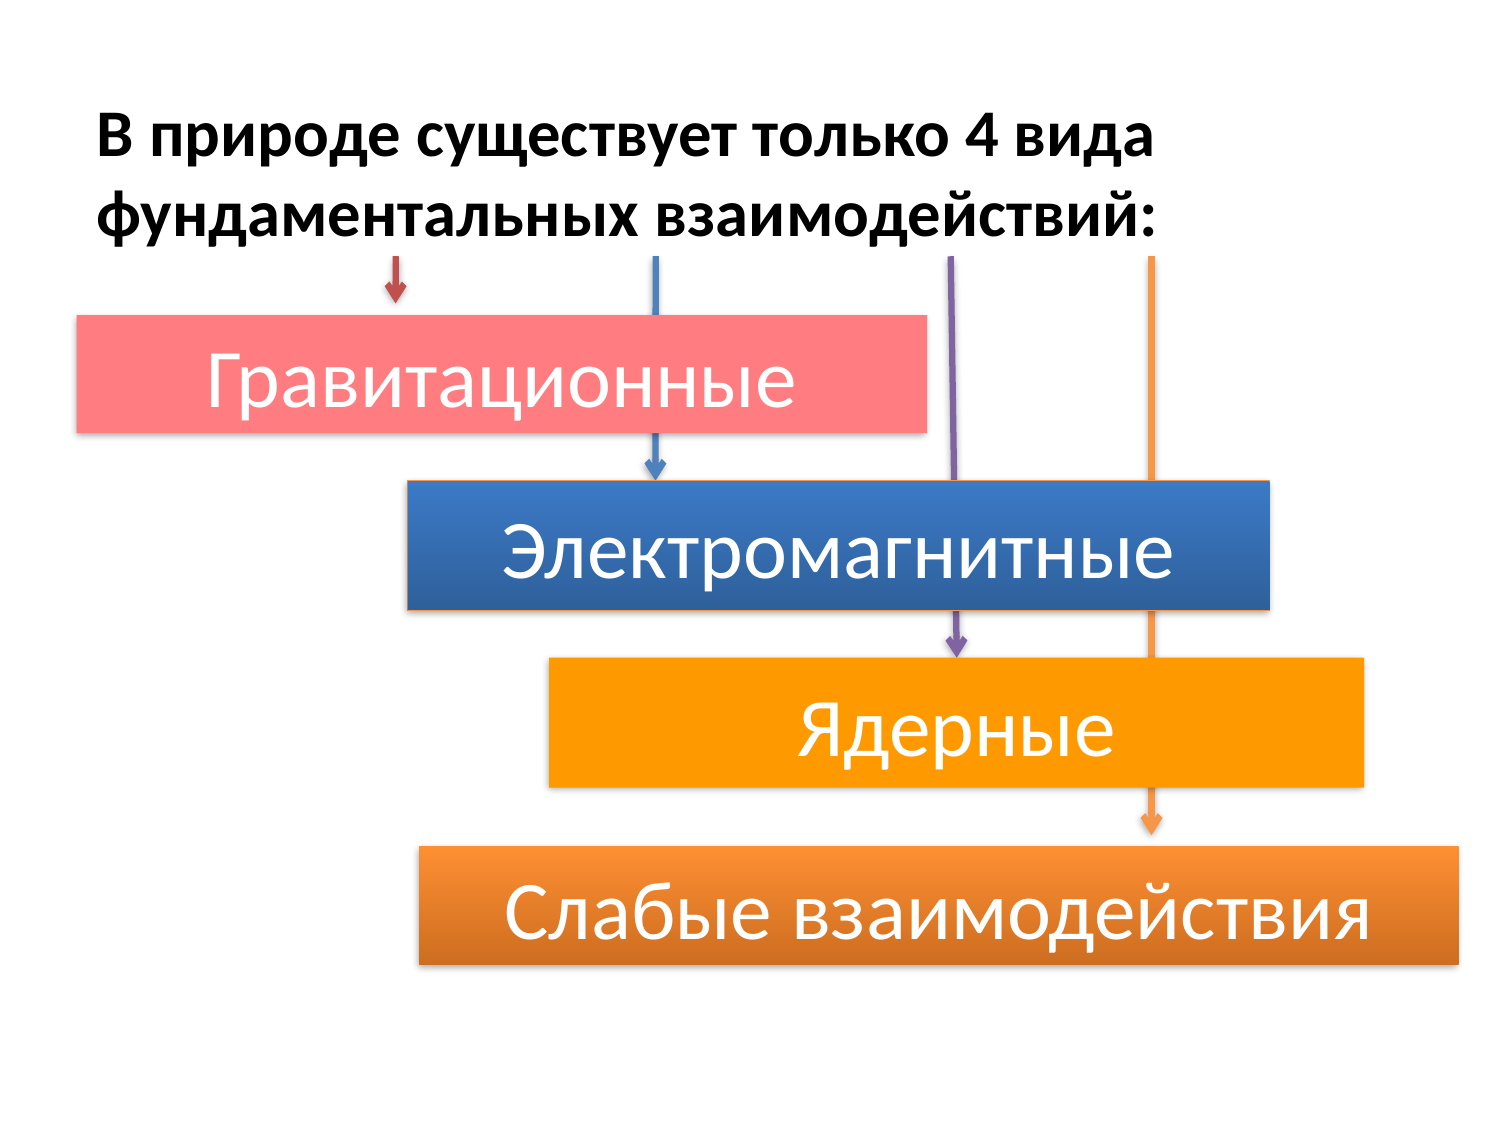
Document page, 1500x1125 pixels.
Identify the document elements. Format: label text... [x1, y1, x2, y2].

text_box В природе существует только 4 вида фундаментальных взаимодействий: [81, 81, 1430, 257]
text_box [752, 453, 1155, 461]
text_box Слабые взаимодействия [419, 846, 1459, 965]
text_box Гравитационные [76, 315, 928, 434]
text_box Электромагнитные [407, 480, 1270, 611]
text_box Ядерные [549, 657, 1365, 788]
